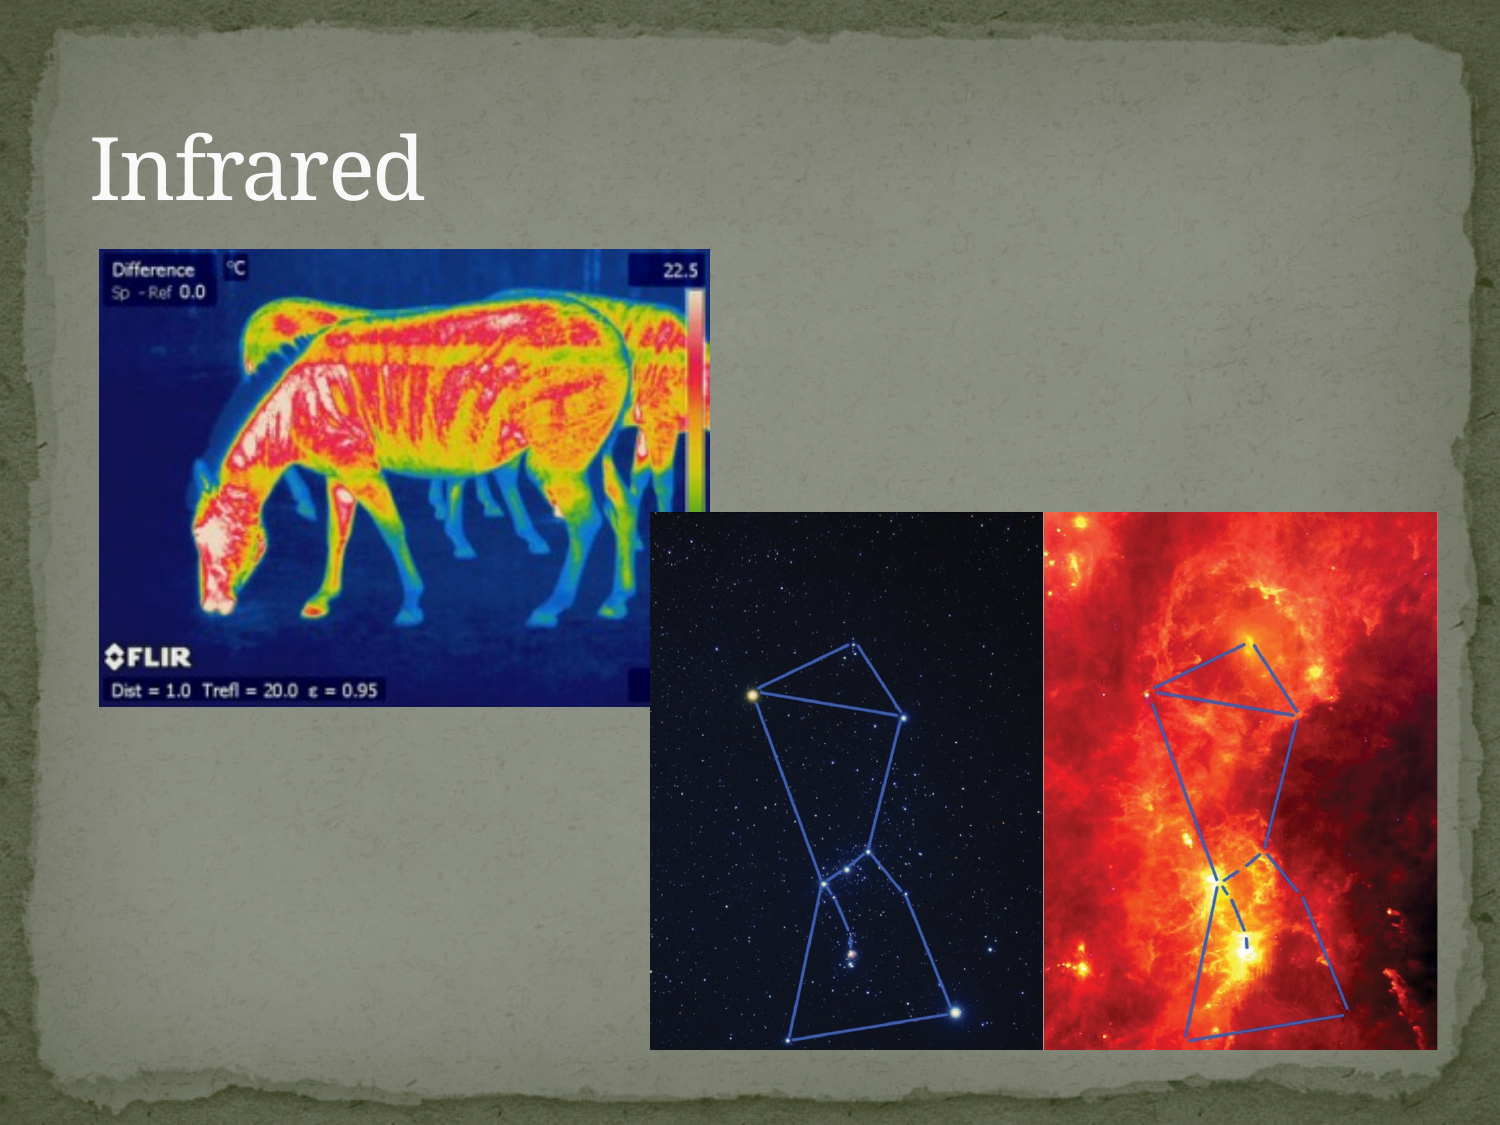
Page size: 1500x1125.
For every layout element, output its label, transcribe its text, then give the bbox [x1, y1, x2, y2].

picture [650, 512, 1438, 1050]
title Infrared [74, 24, 1425, 225]
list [102, 252, 709, 706]
